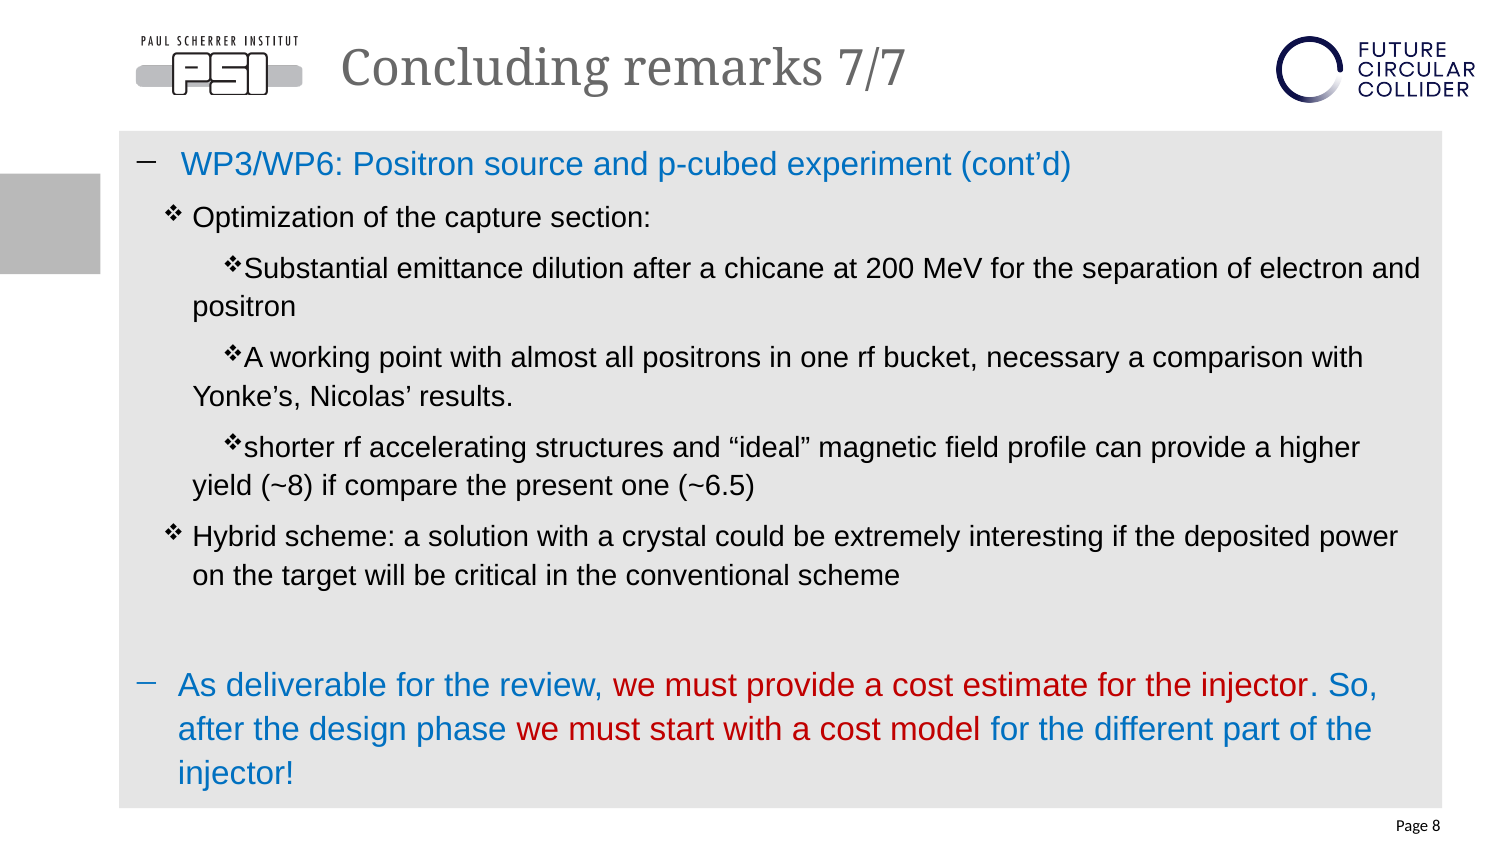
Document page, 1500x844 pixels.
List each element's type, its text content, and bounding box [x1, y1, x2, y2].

text_box WP3/WP6: Positron source and p-cubed experiment (cont’d) Optimization of the capture section: Substantial emittance dilution after a chicane at 200 MeV for the separation of electron and positron A working point with almost all positrons in one rf bucket, necessary a comparison with Yonke’s, Nicolas’ results. shorter rf accelerating structures and “ideal” magnetic field profile can provide a higher yield (~8) if compare the present one (~6.5) Hybrid scheme: a solution with a crystal could be extremely interesting if the deposited power on the target will be critical in the conventional scheme As deliverable for the review, we must provide a cost estimate for the injector. So, after the design phase we must start with a cost model for the different part of the injector! [119, 130, 1443, 809]
title Concluding remarks 7/7 [340, 35, 1235, 98]
slide_number Page 8 [1346, 814, 1441, 840]
picture [1276, 36, 1475, 103]
